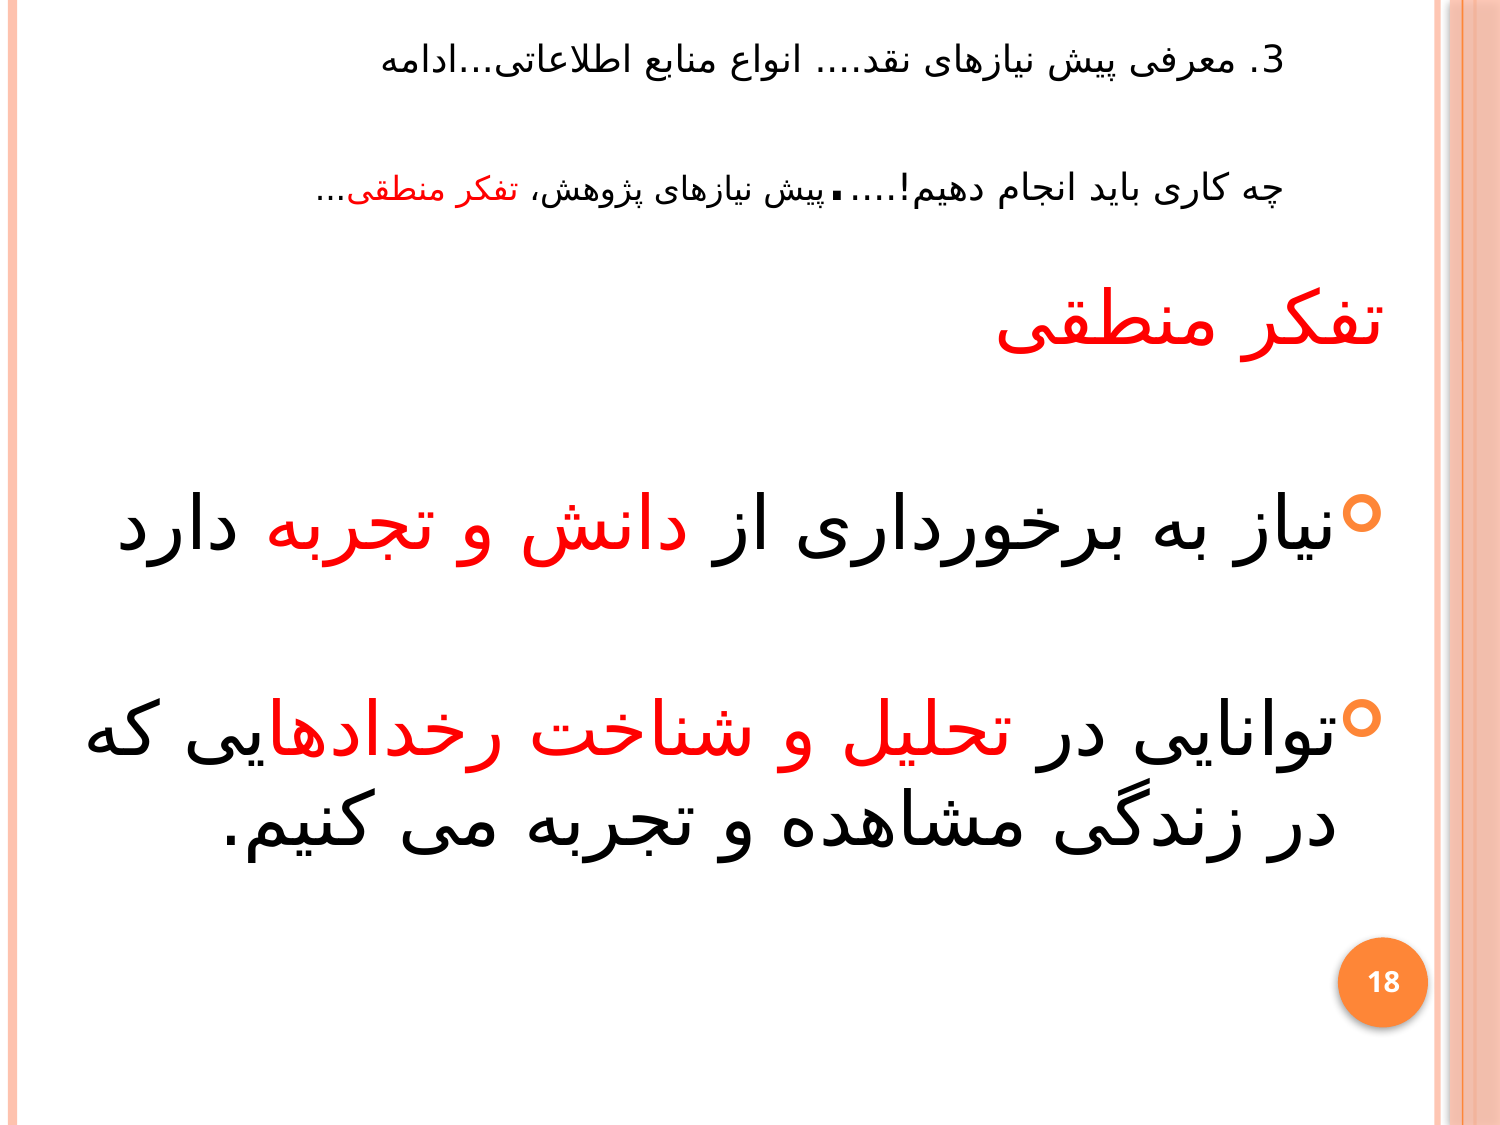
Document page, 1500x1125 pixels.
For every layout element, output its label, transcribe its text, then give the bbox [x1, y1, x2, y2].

slide_number 18 [1333, 940, 1434, 1027]
title 3. معرفی پیش نیازهای نقد.... انواع منابع اطلاعاتی...ادامه چه کاری باید انجام دهیم!.....پیش نیازهای پژوهش، تفکر منطقی... [75, 45, 1300, 262]
list تفکر منطقی نیاز به برخورداری از دانش و تجربه دارد توانایی در تحلیل و شناخت رخدادهایی که در زندگی مشاهده و تجربه می کنیم. [37, 262, 1400, 1062]
